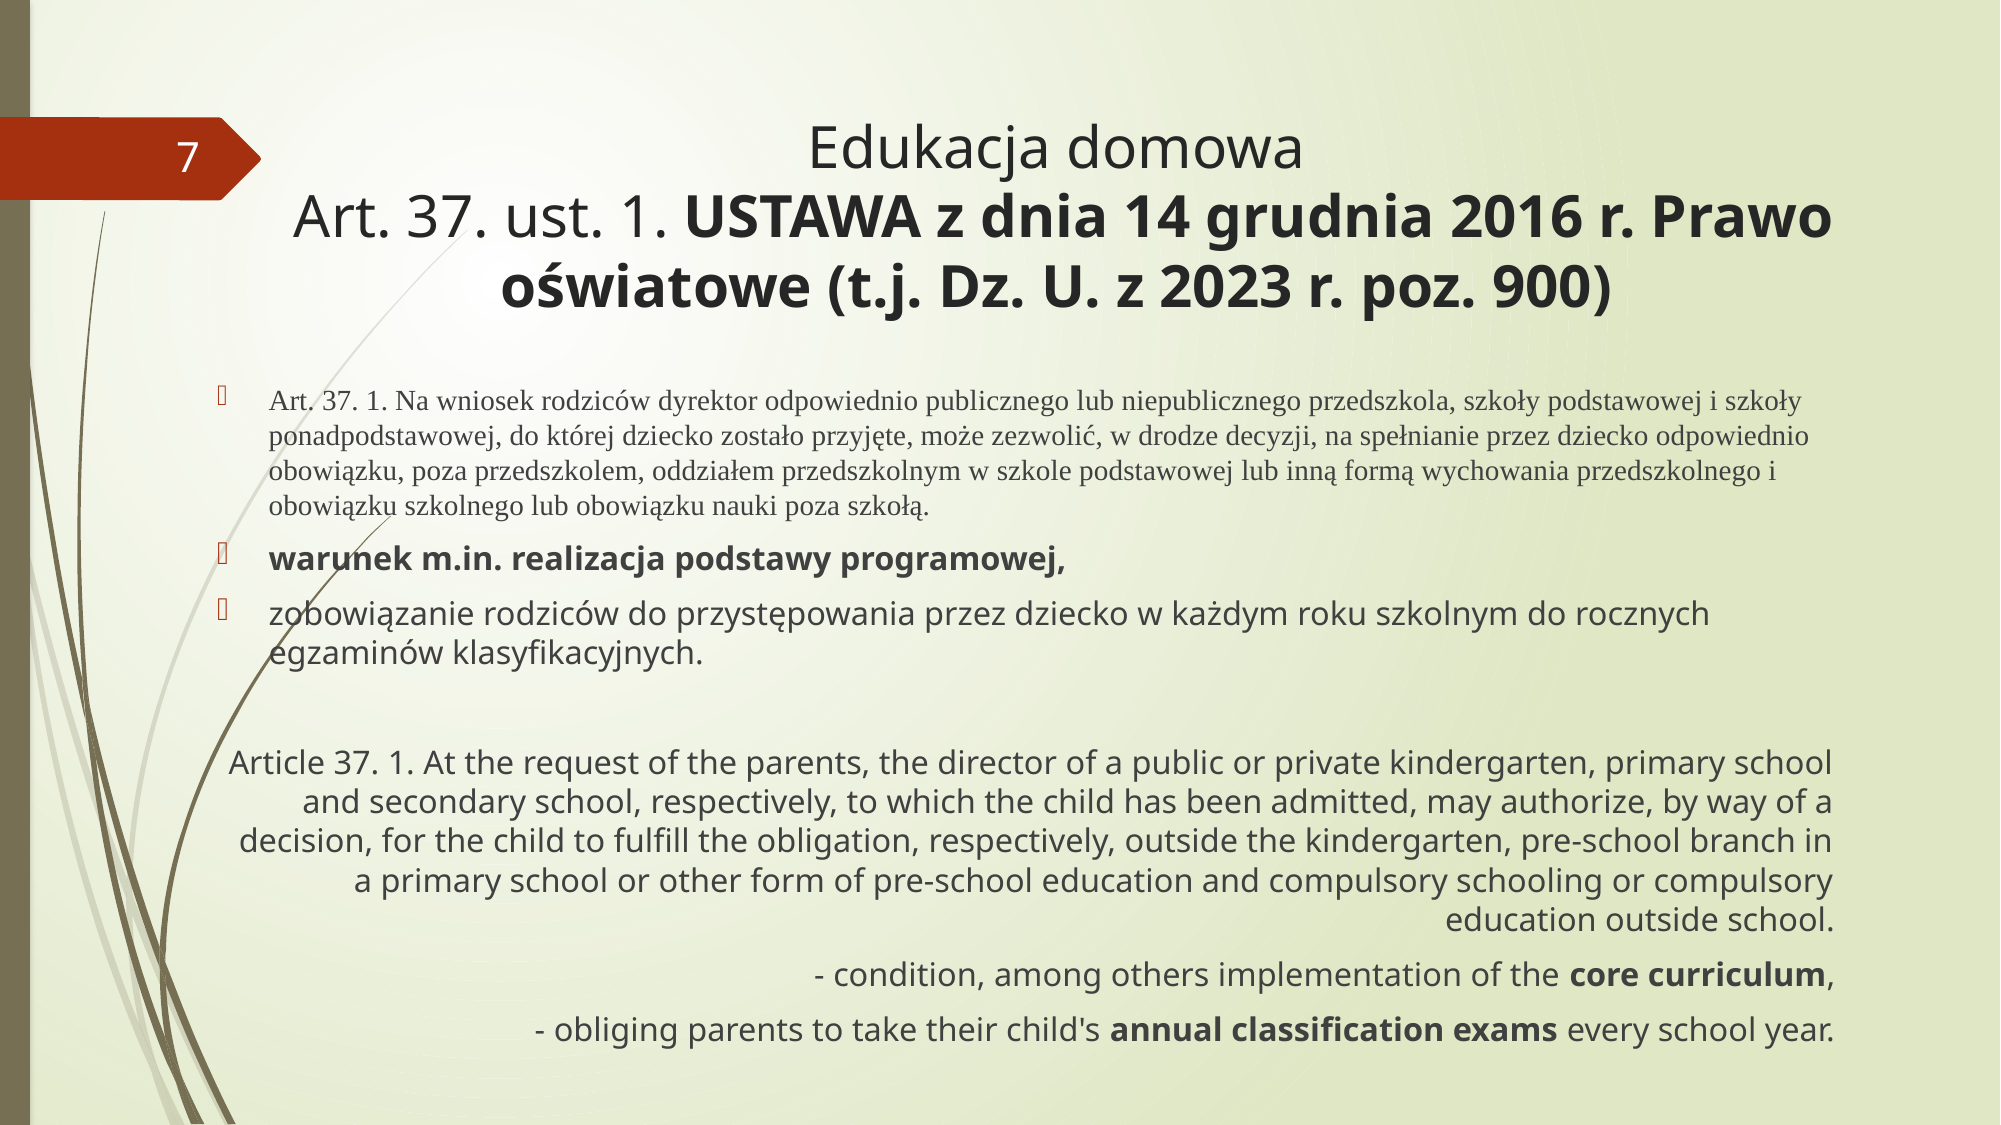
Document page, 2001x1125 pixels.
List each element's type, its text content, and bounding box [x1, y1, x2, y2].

slide_number 7 [87, 129, 216, 190]
list Art. 37. 1. Na wniosek rodziców dyrektor odpowiednio publicznego lub niepublicznego przedszkola, szkoły podstawowej i szkoły ponadpodstawowej, do której dziecko zostało przyjęte, może zezwolić, w drodze decyzji, na spełnianie przez dziecko odpowiednio obowiązku, poza przedszkolem, oddziałem przedszkolnym w szkole podstawowej lub inną formą wychowania przedszkolnego i obowiązku szkolnego lub obowiązku nauki poza szkołą. warunek m.in. realizacja podstawy programowej, zobowiązanie rodziców do przystępowania przez dziecko w każdym roku szkolnym do rocznych egzaminów klasyfikacyjnych. Article 37. 1. At the request of the parents, the director of a public or private kindergarten, primary school and secondary school, respectively, to which the child has been admitted, may authorize, by way of a decision, for the child to fulfill the obligation, respectively, outside the kindergarten, pre-school branch in a primary school or other form of pre-school education and compulsory schooling or compulsory education outside school. - condition, among others implementation of the core curriculum, - obliging parents to take their child's annual classification exams every school year. [202, 373, 1851, 1061]
title Edukacja domowa Art. 37. ust. 1. USTAWA z dnia 14 grudnia 2016 r. Prawo oświatowe (t.j. Dz. U. z 2023 r. poz. 900) [215, 102, 1913, 374]
